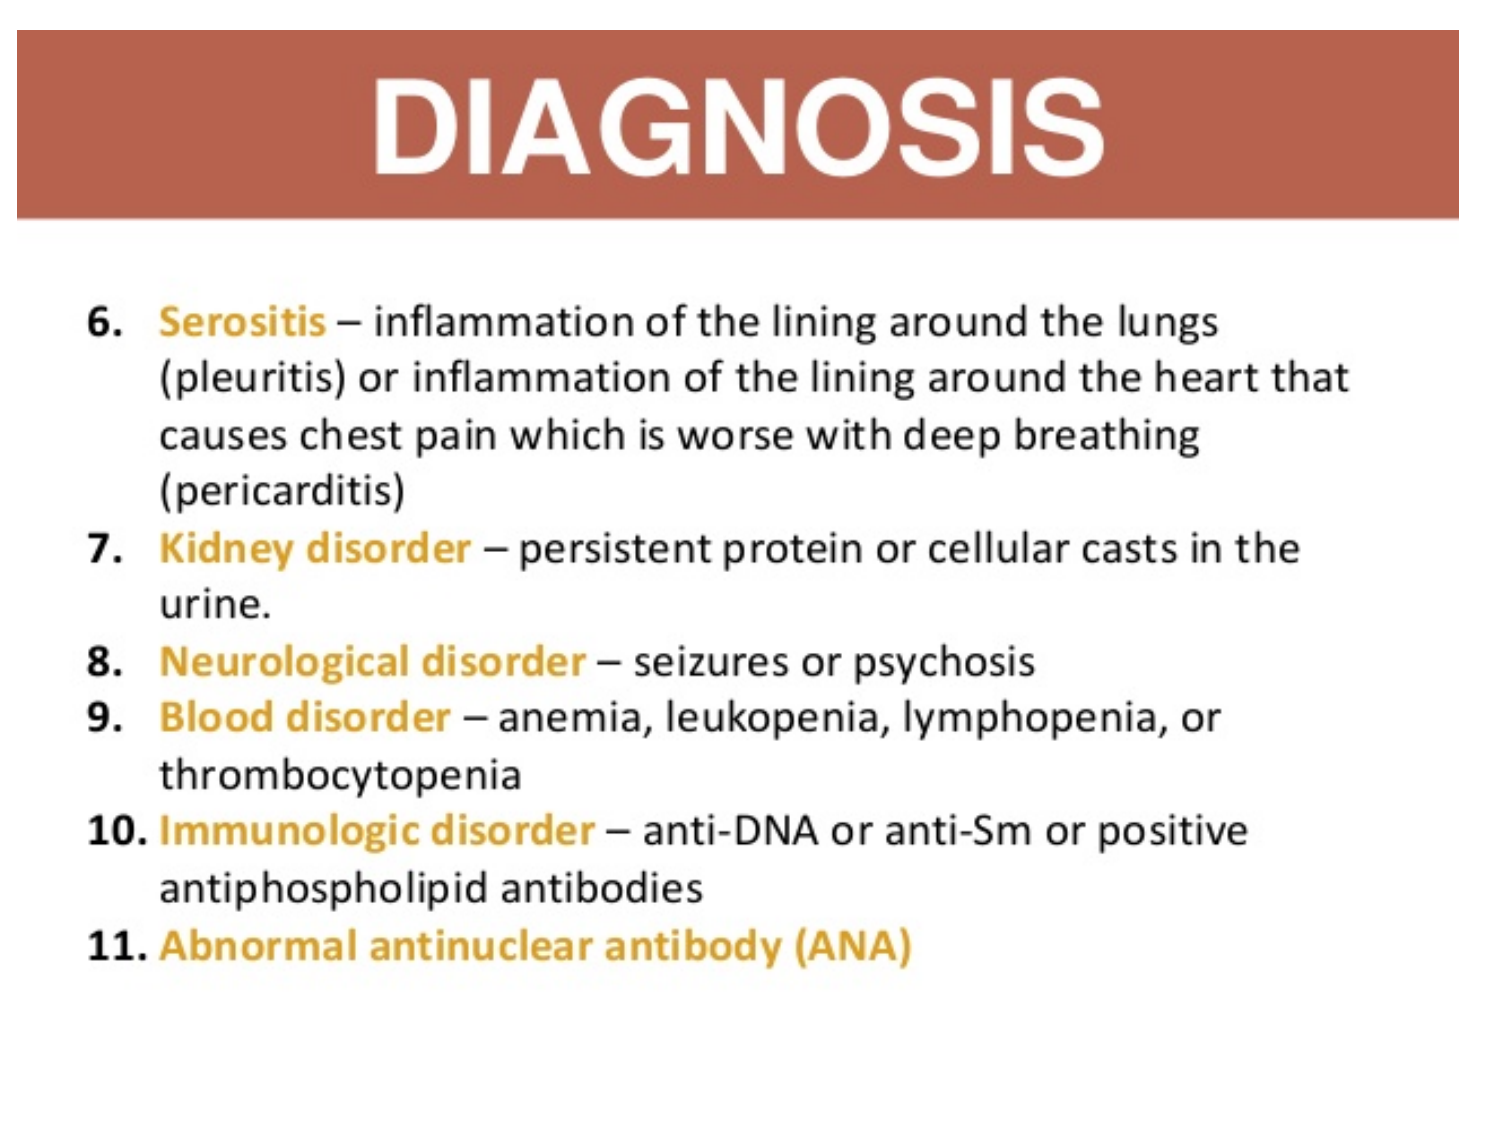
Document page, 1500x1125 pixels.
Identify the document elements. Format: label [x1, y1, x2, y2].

list [17, 30, 1459, 1095]
